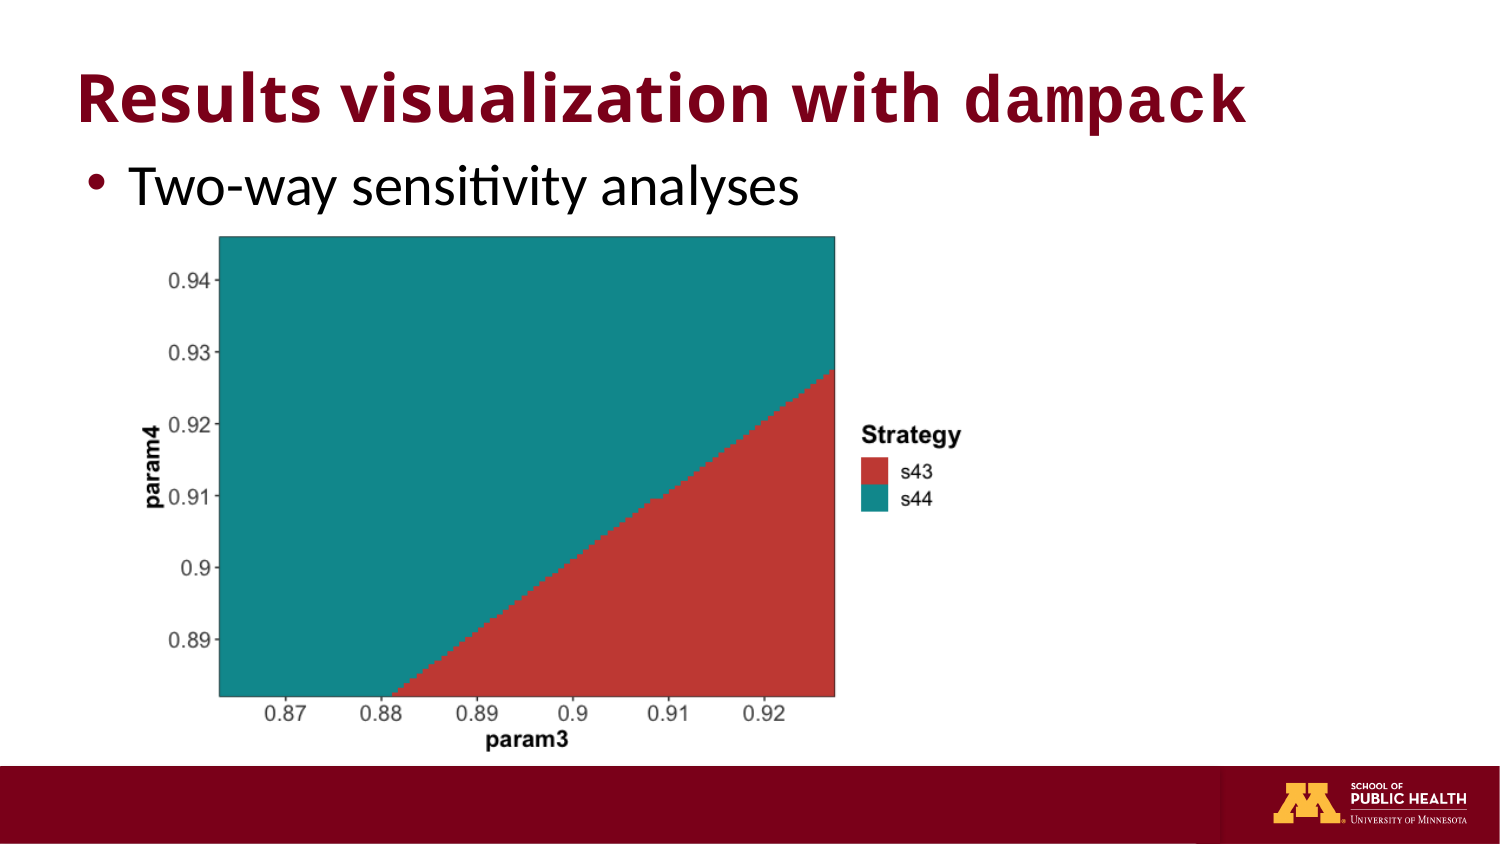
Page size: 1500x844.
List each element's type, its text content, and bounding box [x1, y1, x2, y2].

list Two-way sensitivity analyses [75, 142, 1425, 732]
title Results visualization with dampack [75, 55, 1425, 142]
picture [0, 0, 1500, 844]
